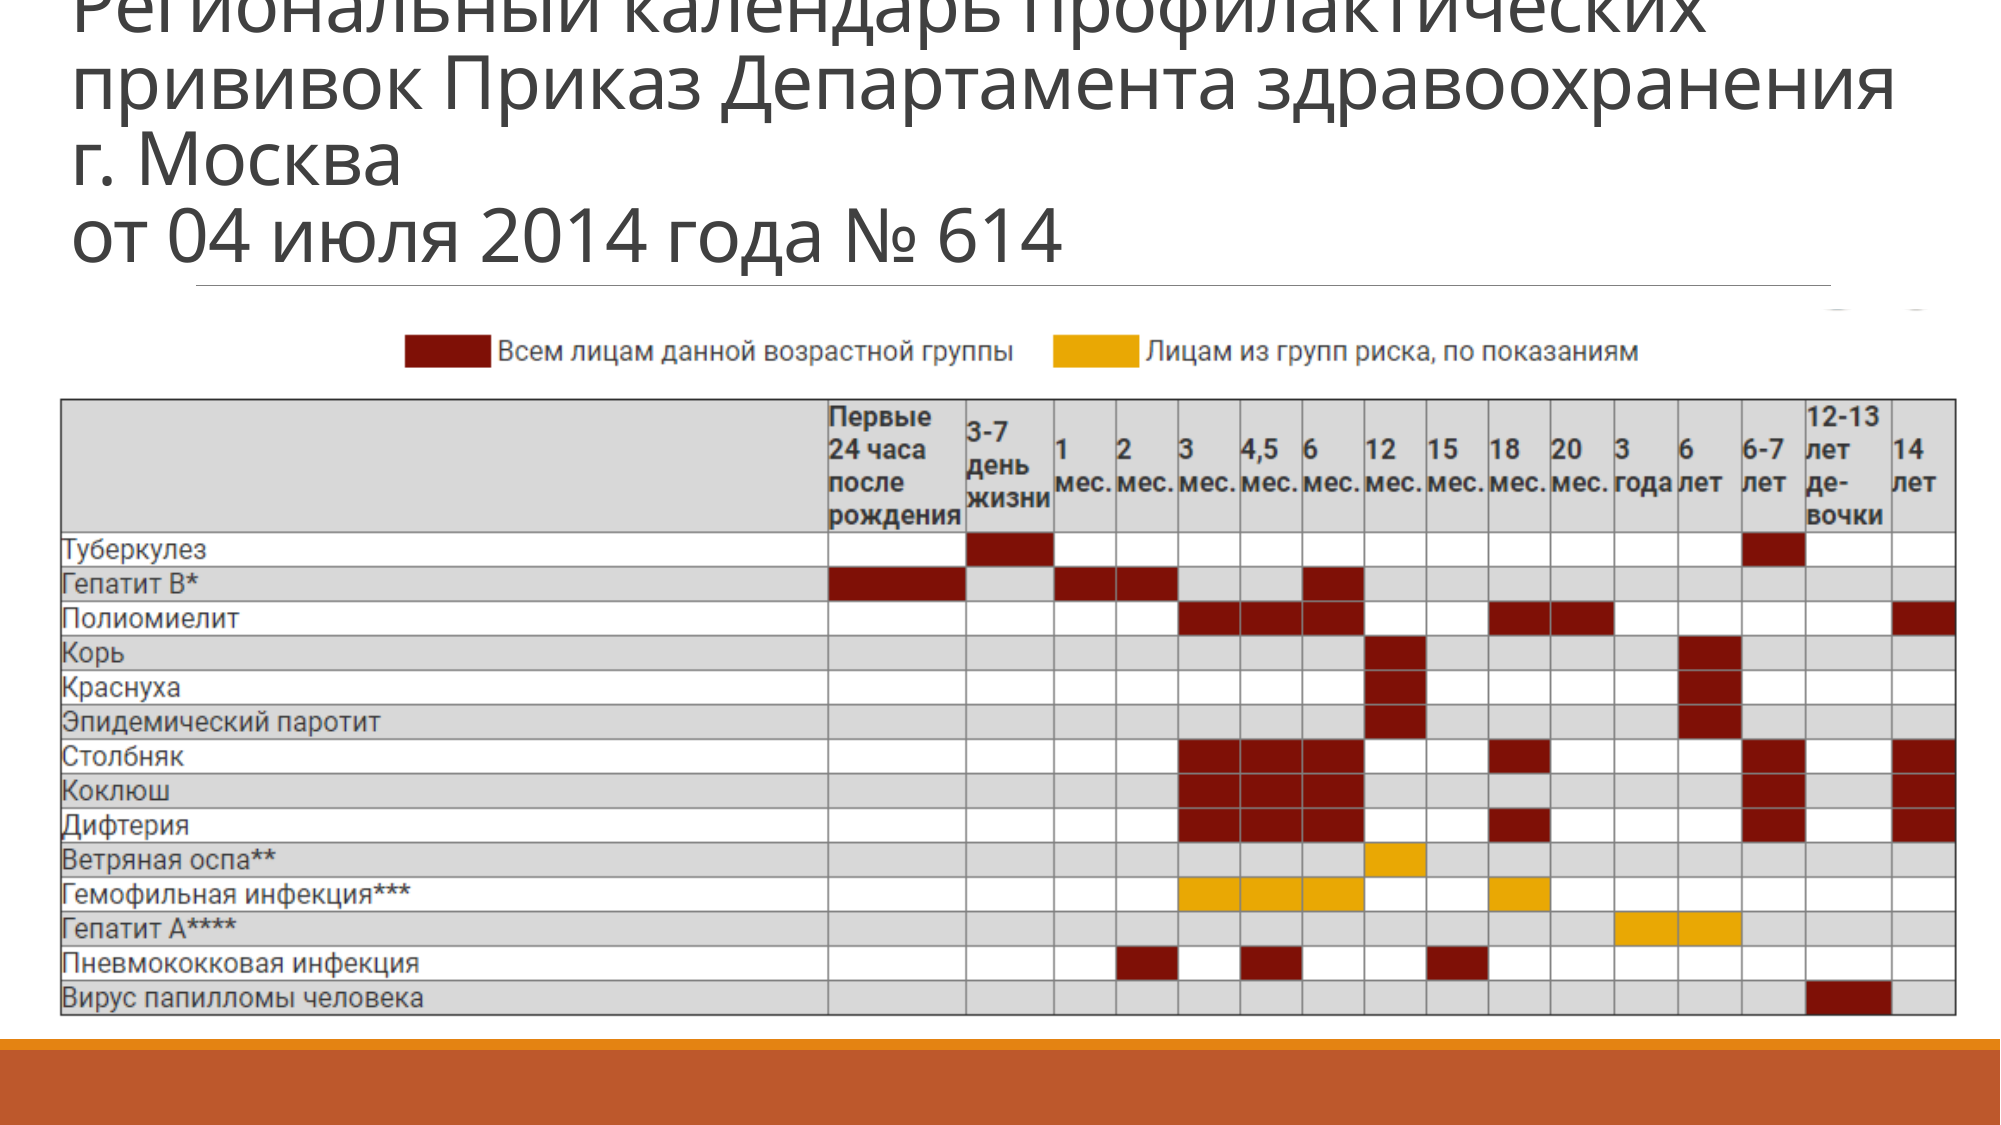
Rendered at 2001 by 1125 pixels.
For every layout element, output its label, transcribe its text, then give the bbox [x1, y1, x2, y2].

title Региональный календарь профилактических прививок Приказ Департамента здравоохранения г. Москва от 04 июля 2014 года № 614 [55, 47, 1960, 285]
picture [54, 308, 1960, 1039]
